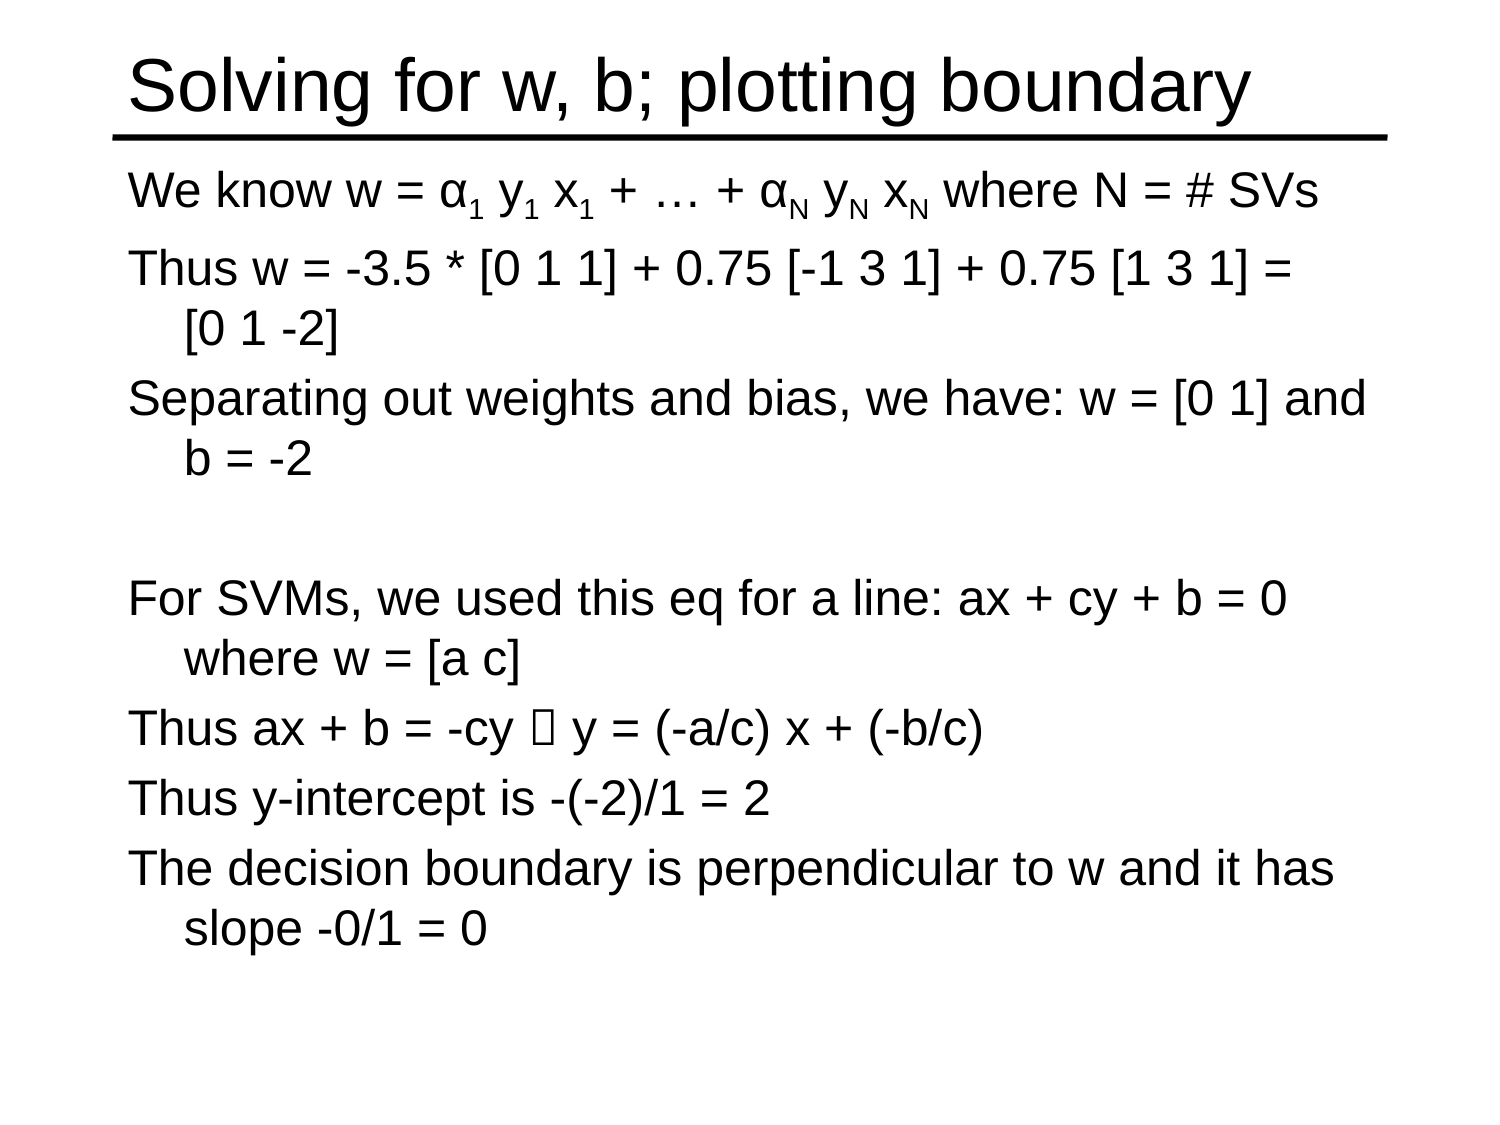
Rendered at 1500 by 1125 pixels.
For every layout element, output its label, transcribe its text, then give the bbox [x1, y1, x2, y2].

title Solving for w, b; plotting boundary [112, 12, 1388, 151]
list We know w = α1 y1 x1 + … + αN yN xN where N = # SVs Thus w = -3.5 * [0 1 1] + 0.75 [-1 3 1] + 0.75 [1 3 1] = [0 1 -2] Separating out weights and bias, we have: w = [0 1] and b = -2 For SVMs, we used this eq for a line: ax + cy + b = 0 where w = [a c] Thus ax + b = -cy  y = (-a/c) x + (-b/c) Thus y-intercept is -(-2)/1 = 2 The decision boundary is perpendicular to w and it has slope -0/1 = 0 [112, 151, 1388, 1013]
